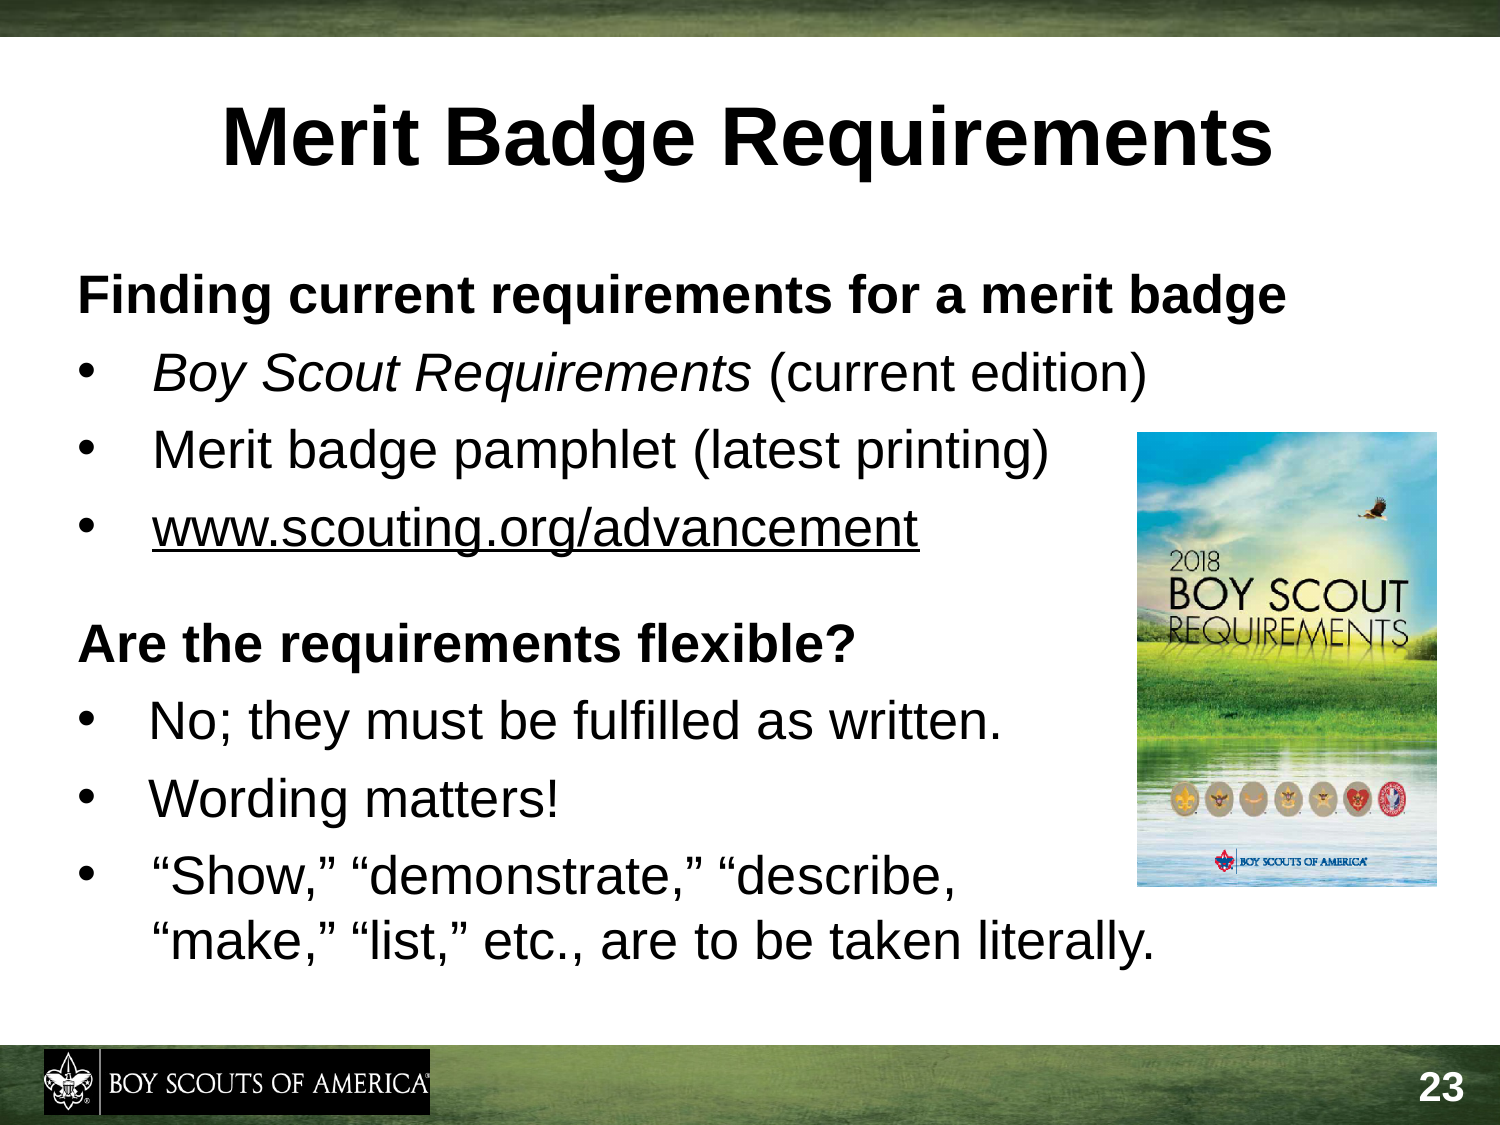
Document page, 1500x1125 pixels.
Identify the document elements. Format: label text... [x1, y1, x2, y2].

picture [1137, 432, 1437, 888]
text_box Are the requirements flexible? No; they must be fulfilled as written. Wording matters! “Show,” “demonstrate,” “describe, “make,” “list,” etc., are to be taken literally. [62, 600, 1437, 982]
text_box Merit Badge Requirements [0, 75, 1499, 192]
picture [0, 0, 1500, 37]
text_box Finding current requirements for a merit badge Boy Scout Requirements (current edition) Merit badge pamphlet (latest printing) www.scouting.org/advancement [62, 252, 1437, 568]
picture [0, 1045, 1500, 1125]
